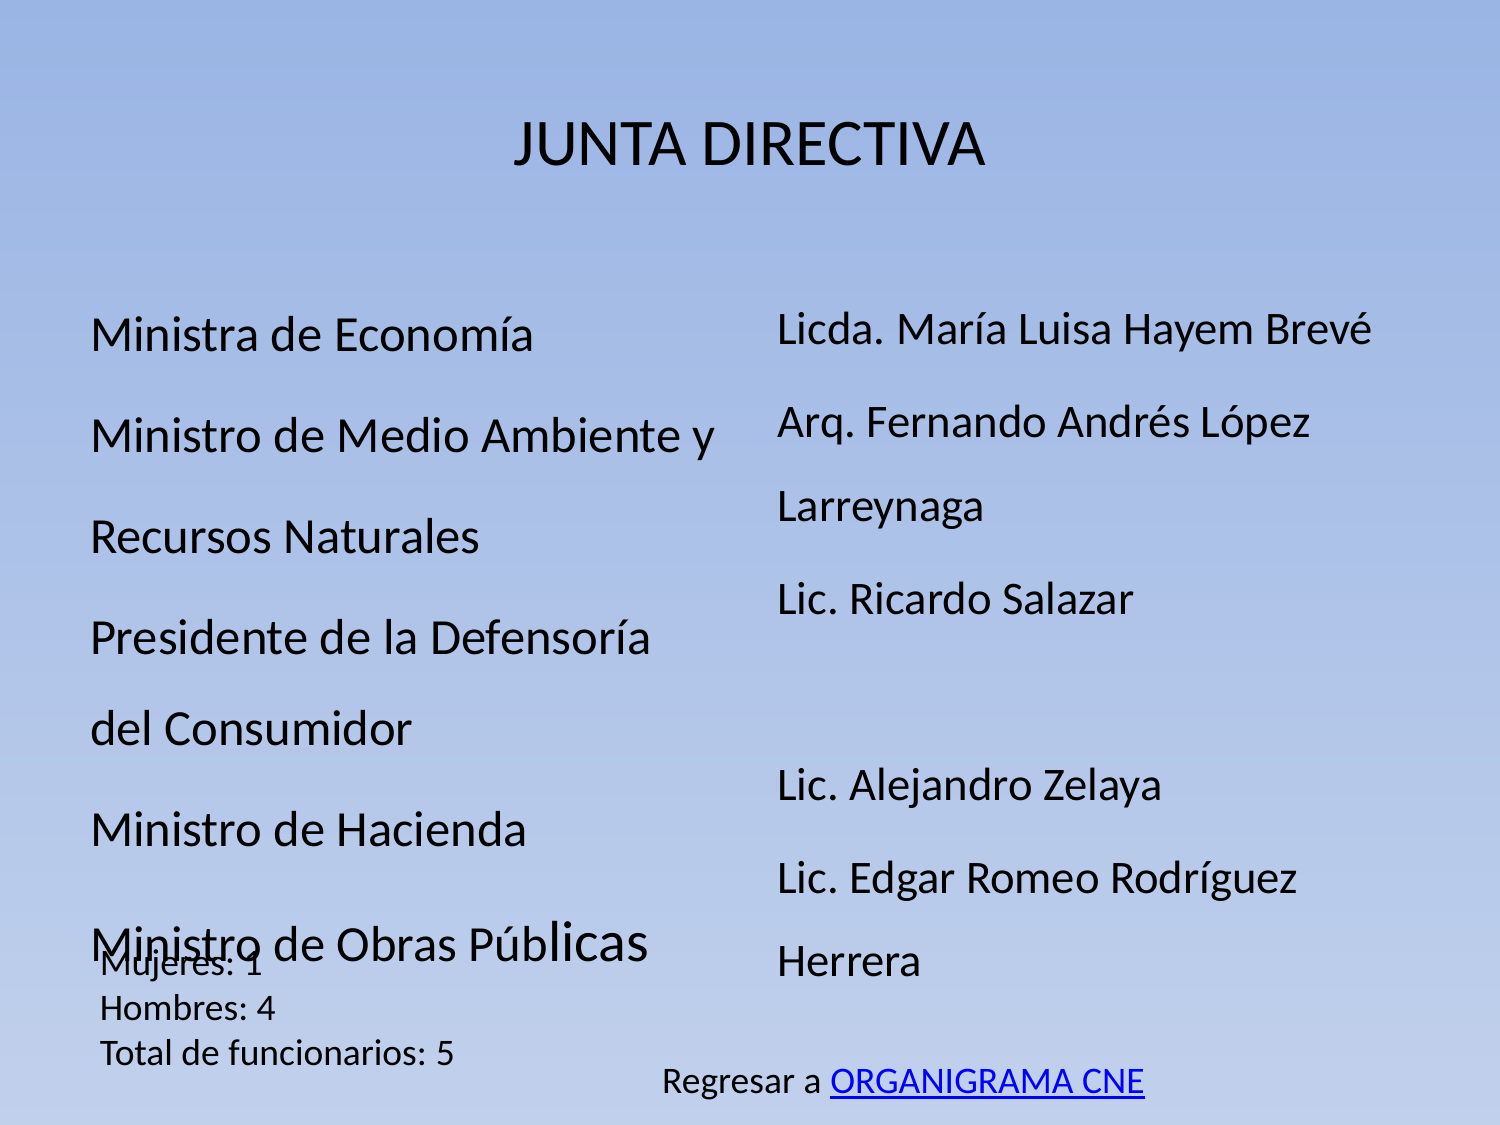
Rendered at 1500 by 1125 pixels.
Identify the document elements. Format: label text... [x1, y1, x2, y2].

list Licda. María Luisa Hayem Brevé Arq. Fernando Andrés López Larreynaga Lic. Ricardo Salazar Lic. Alejandro Zelaya Lic. Edgar Romeo Rodríguez Herrera [762, 262, 1425, 1005]
title JUNTA DIRECTIVA [75, 45, 1425, 233]
text_box Mujeres: 1 Hombres: 4 Total de funcionarios: 5 [85, 930, 550, 1081]
list Ministra de Economía Ministro de Medio Ambiente y Recursos Naturales Presidente de la Defensoría del Consumidor Ministro de Hacienda Ministro de Obras Públicas [75, 262, 738, 1005]
text_box Regresar a ORGANIGRAMA CNE [647, 1048, 1160, 1109]
